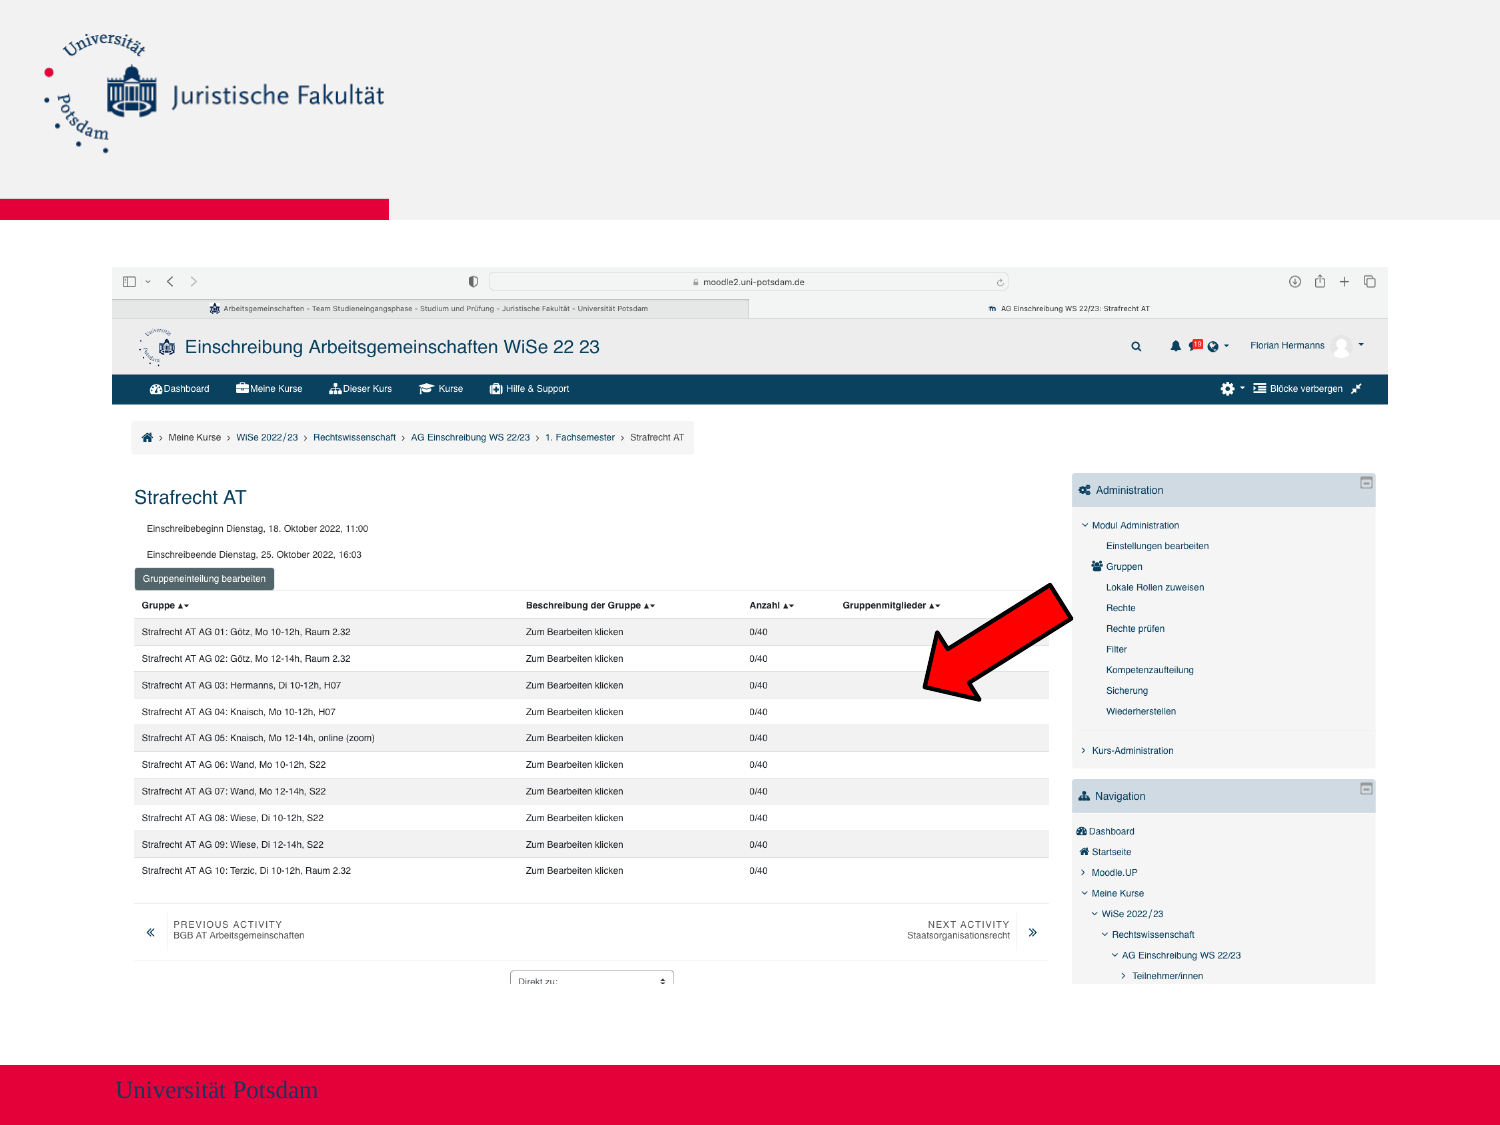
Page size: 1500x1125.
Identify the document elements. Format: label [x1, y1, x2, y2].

picture [112, 266, 1388, 984]
picture [0, 34, 389, 220]
